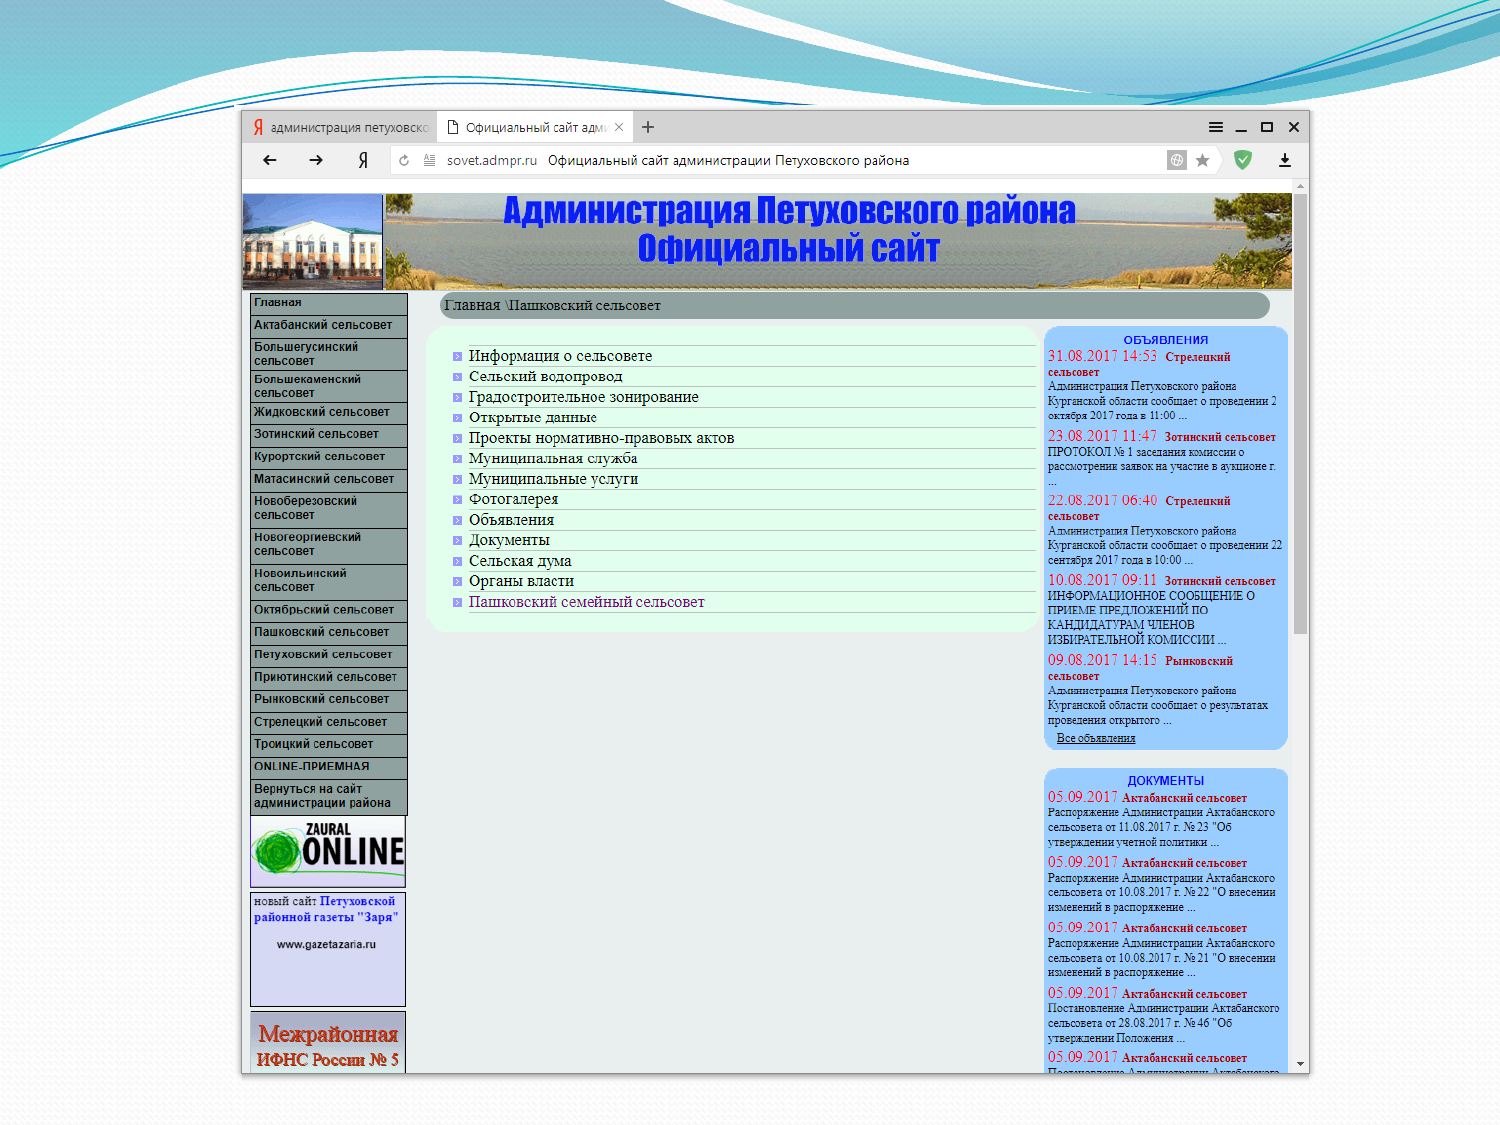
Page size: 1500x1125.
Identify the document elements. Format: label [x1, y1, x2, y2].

list [234, 105, 1316, 1083]
